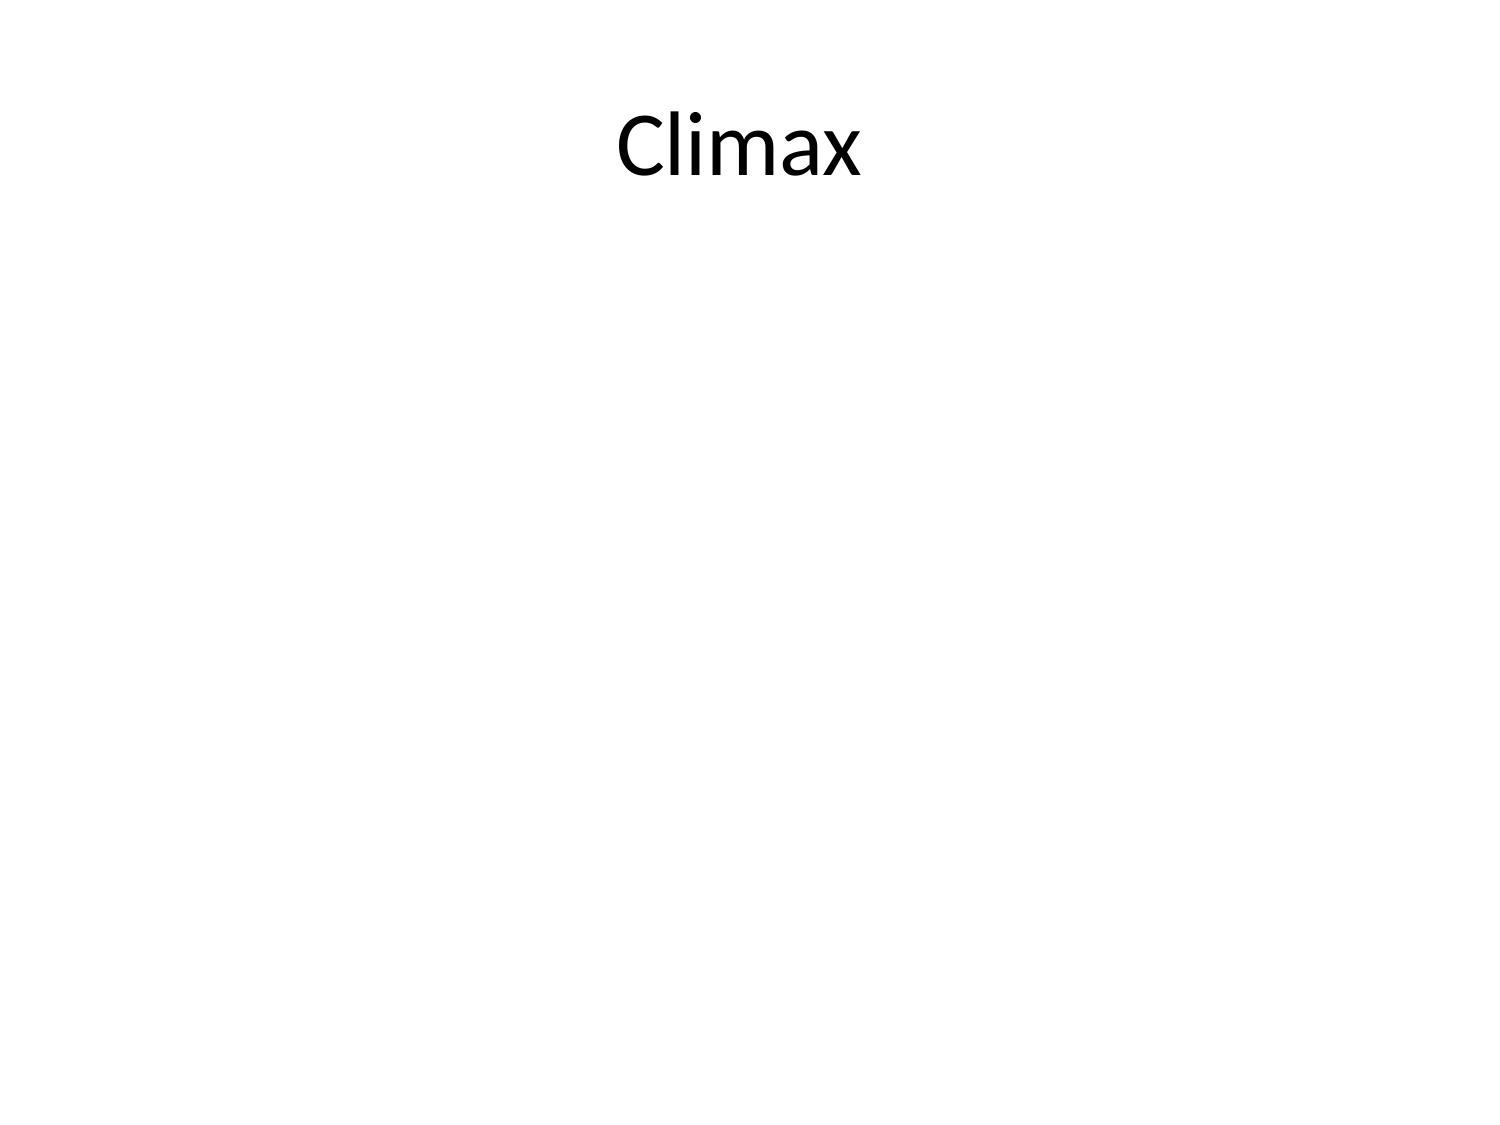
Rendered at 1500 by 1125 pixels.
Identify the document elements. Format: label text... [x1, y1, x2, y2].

title Climax [75, 45, 1425, 233]
